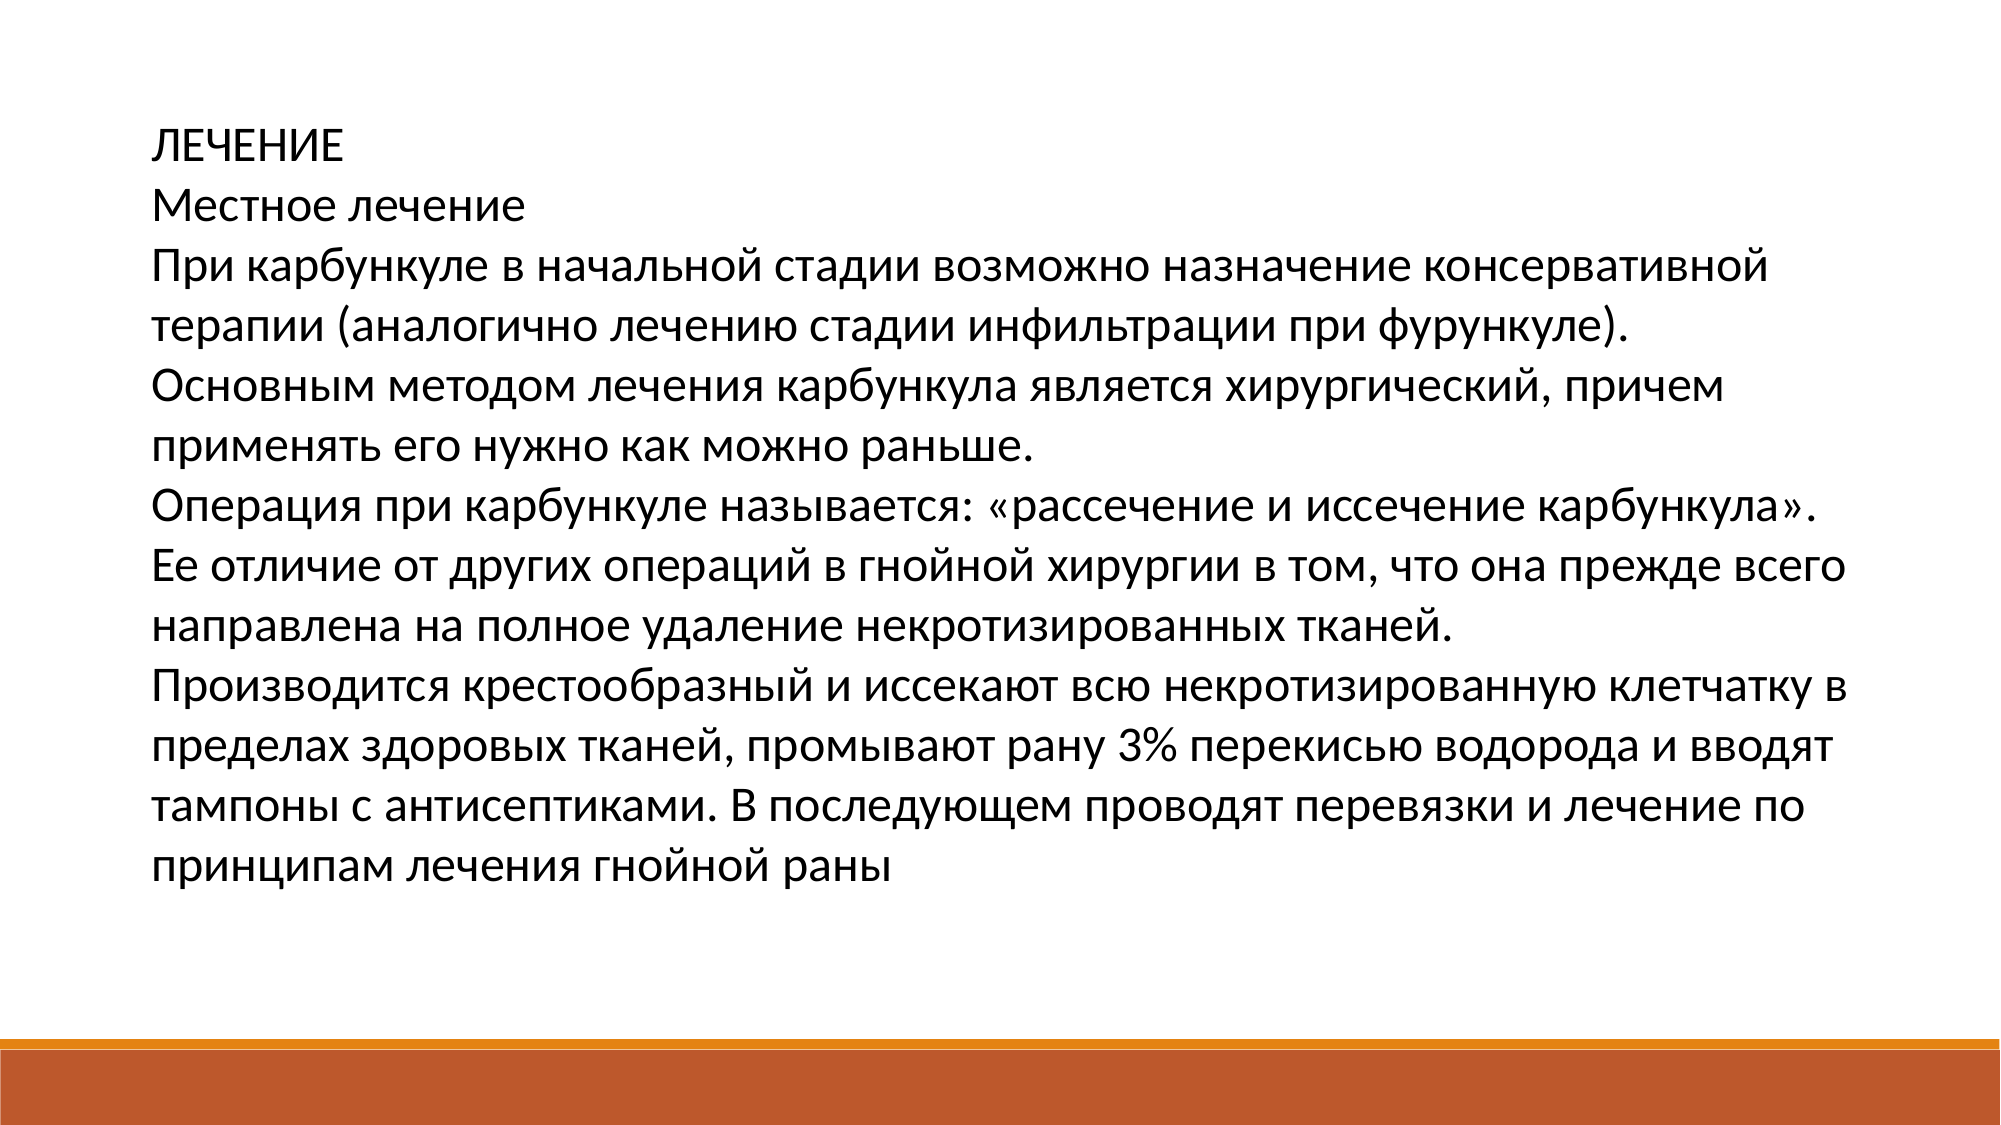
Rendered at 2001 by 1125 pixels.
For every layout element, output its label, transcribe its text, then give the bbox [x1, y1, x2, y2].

text_box ЛЕЧЕНИЕ Местное лечение При карбункуле в начальной стадии возможно назначение консервативной терапии (аналогично лечению стадии инфильтрации при фурункуле). Основным методом лечения карбункула является хирургический, причем применять его нужно как можно раньше. Операция при карбункуле называется: «рассечение и иссечение карбункула». Ее отличие от других операций в гнойной хирургии в том, что она прежде всего направлена на полное удаление некротизированных тканей. Производится крестообразный и иссекают всю некротизированную клетчатку в пределах здоровых тканей, промывают рану 3% перекисью водорода и вводят тампоны с антисептиками. В последующем проводят перевязки и лечение по принципам лечения гнойной раны [136, 103, 1900, 899]
